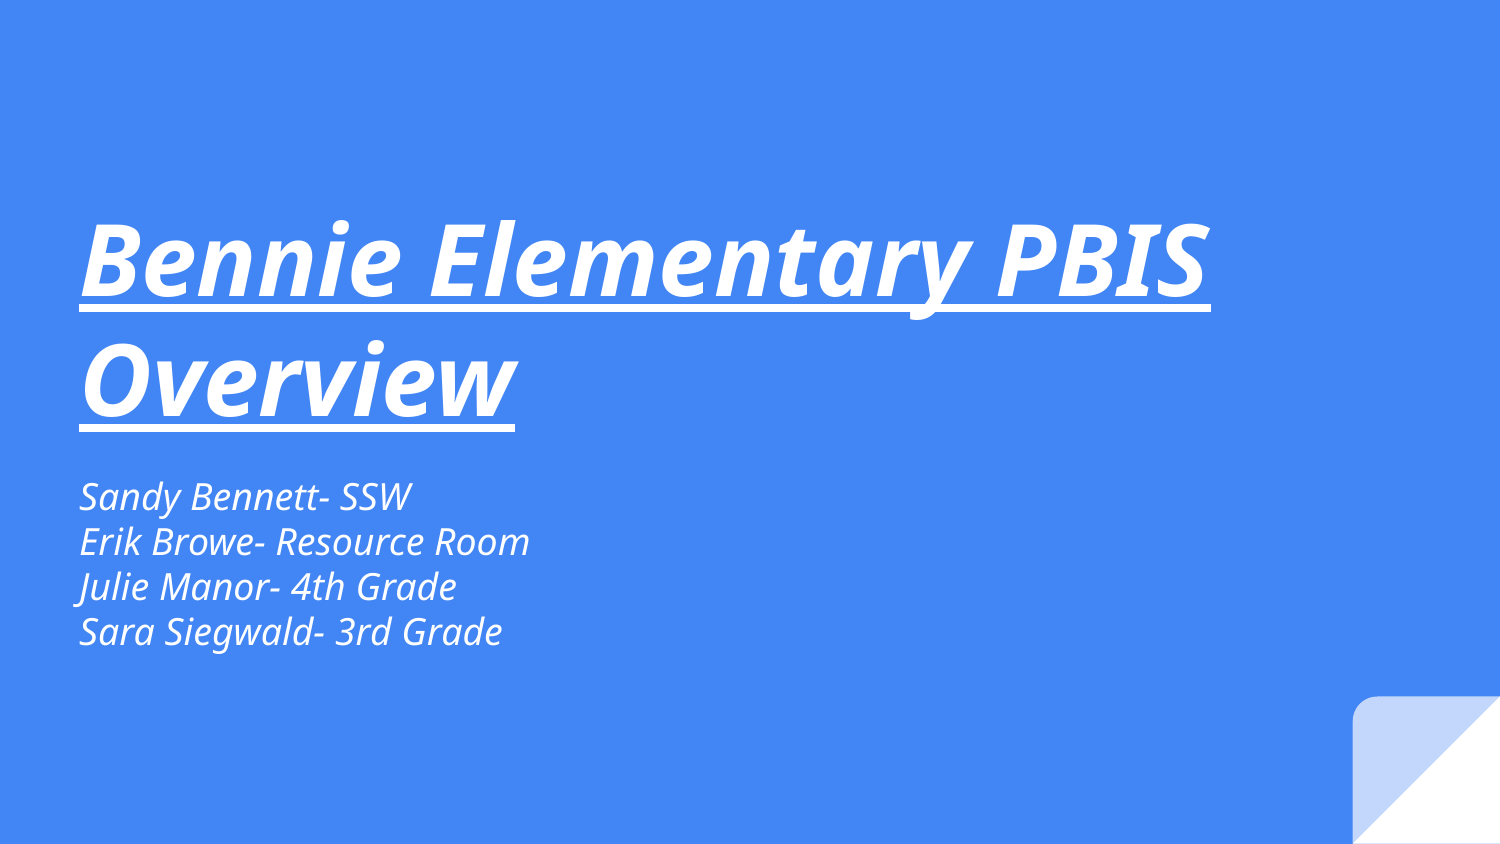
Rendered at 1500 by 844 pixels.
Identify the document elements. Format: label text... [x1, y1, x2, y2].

subtitle Sandy Bennett- SSW Erik Browe- Resource Room Julie Manor- 4th Grade Sara Siegwald- 3rd Grade [64, 457, 1413, 674]
title Bennie Elementary PBIS Overview [64, 298, 1413, 452]
